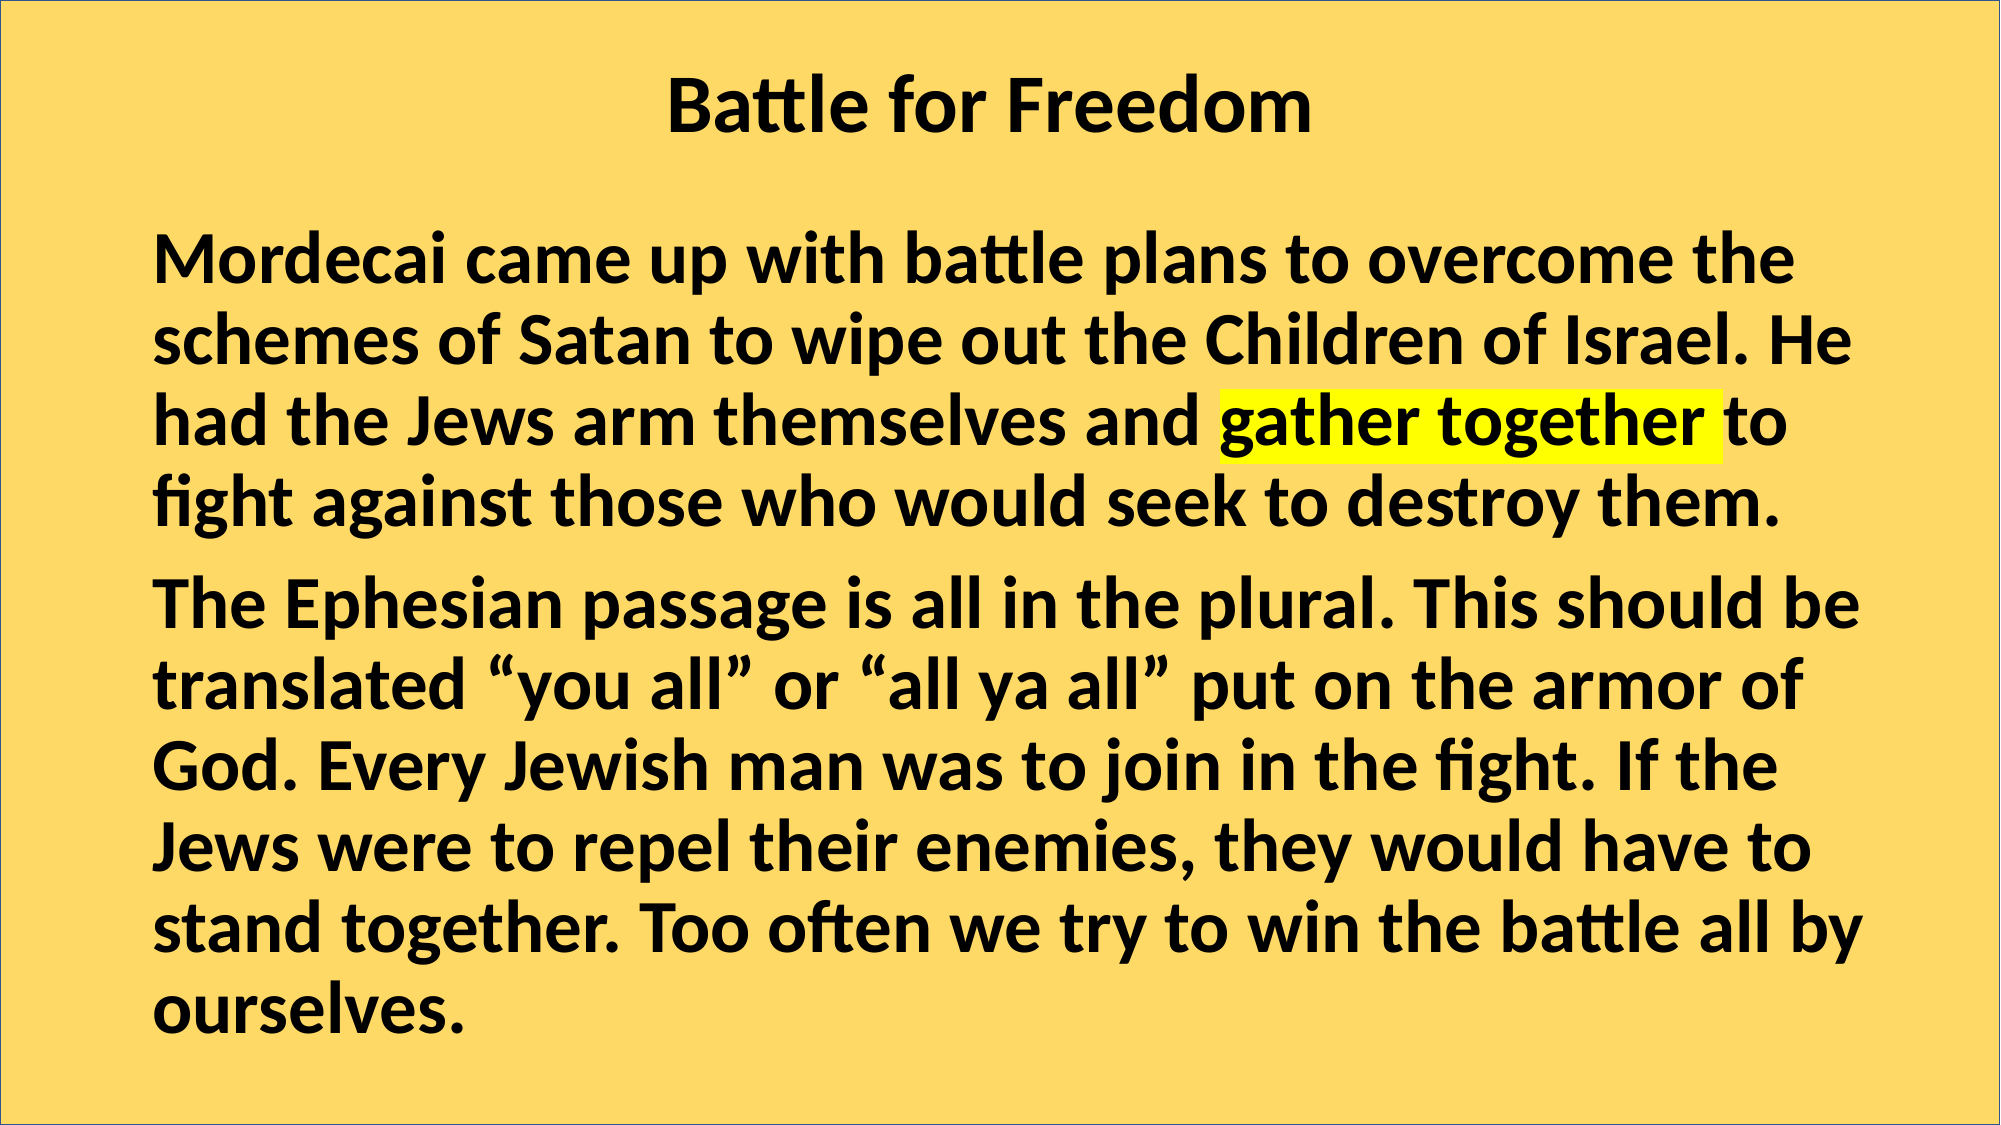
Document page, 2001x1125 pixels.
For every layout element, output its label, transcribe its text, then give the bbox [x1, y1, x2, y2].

list Mordecai came up with battle plans to overcome the schemes of Satan to wipe out the Children of Israel. He had the Jews arm themselves and gather together to fight against those who would seek to destroy them. The Ephesian passage is all in the plural. This should be translated “you all” or “all ya all” put on the armor of God. Every Jewish man was to join in the fight. If the Jews were to repel their enemies, they would have to stand together. Too often we try to win the battle all by ourselves. [137, 211, 1889, 1093]
title Battle for Freedom [137, 48, 1863, 163]
text_box [0, 0, 2000, 1125]
